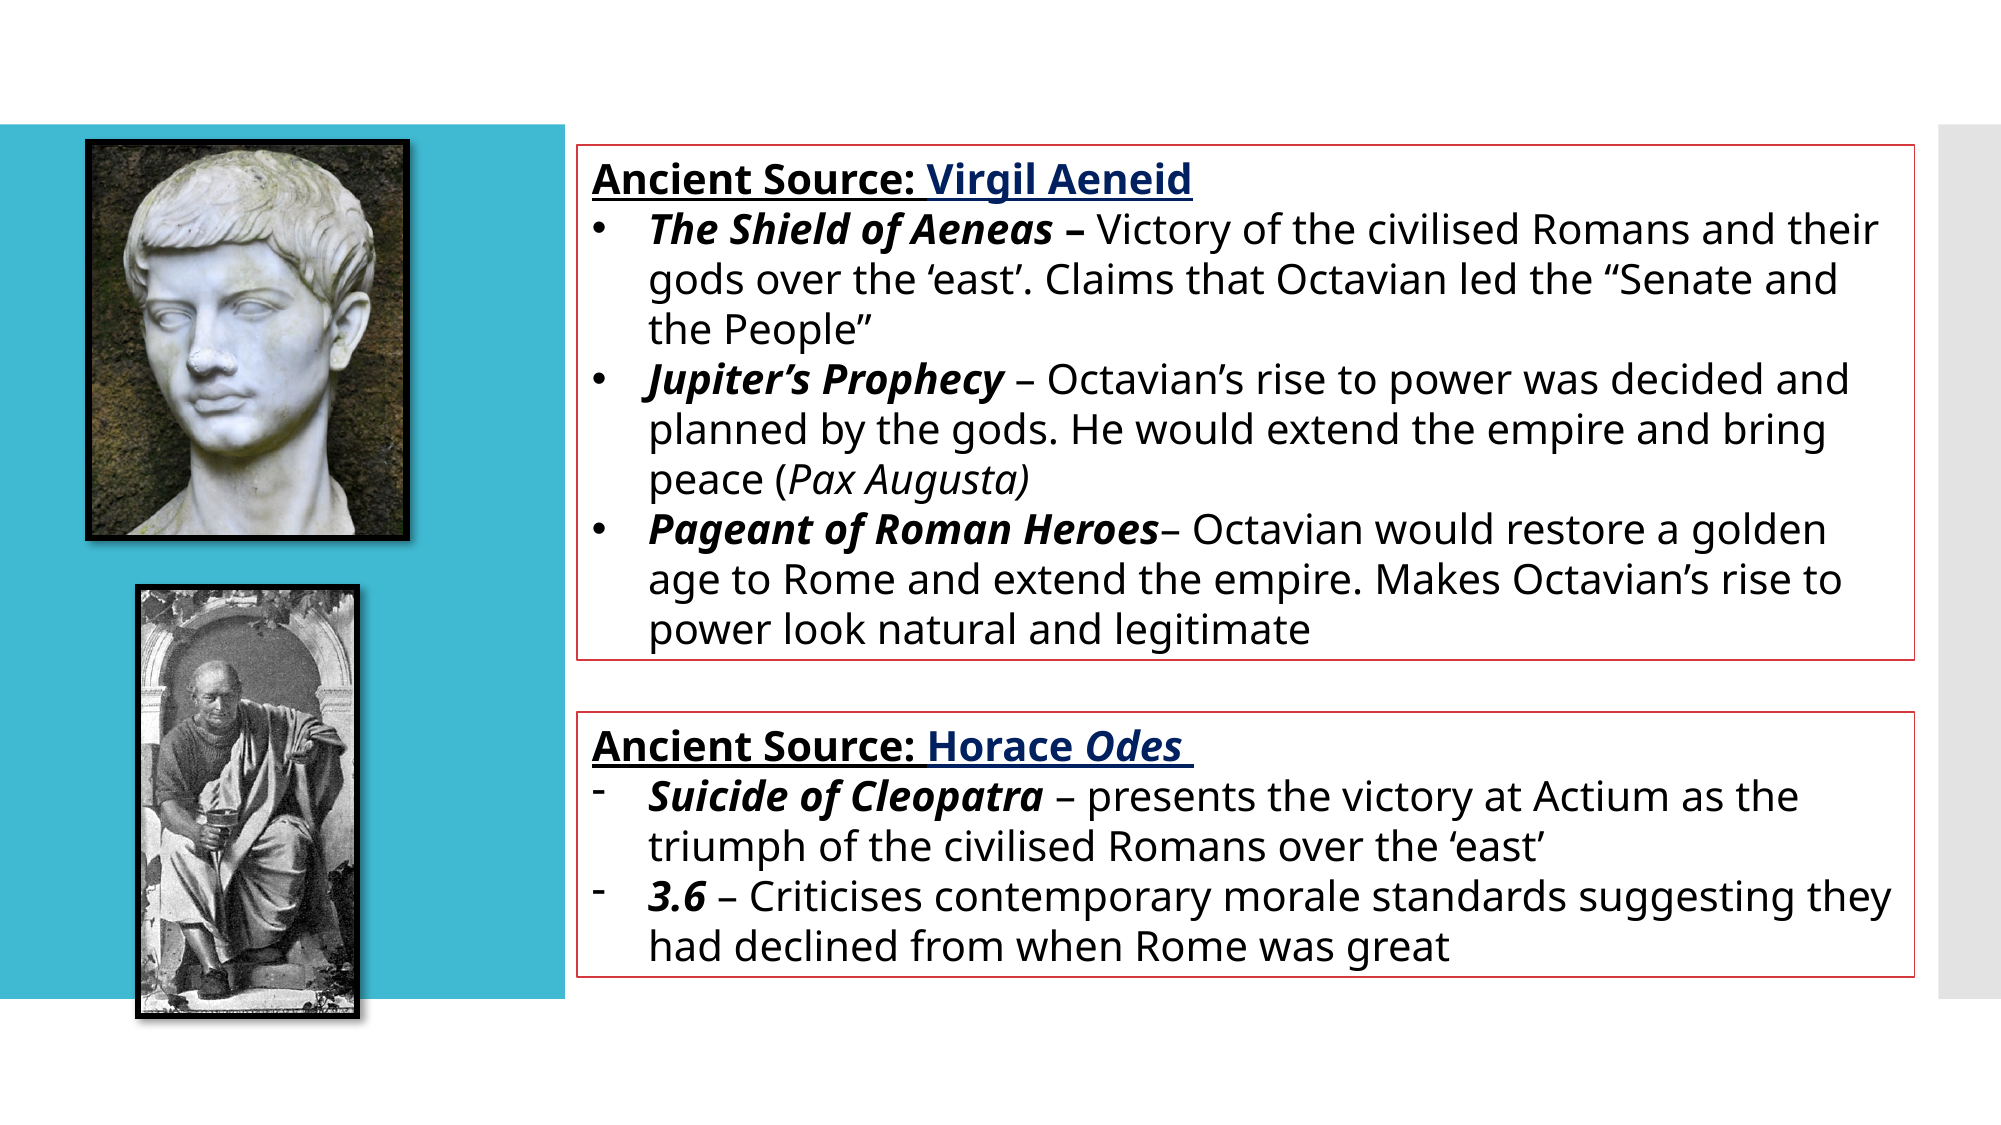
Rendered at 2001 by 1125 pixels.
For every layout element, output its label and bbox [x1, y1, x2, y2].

text_box [91, 144, 1915, 565]
text_box [140, 589, 1915, 1013]
